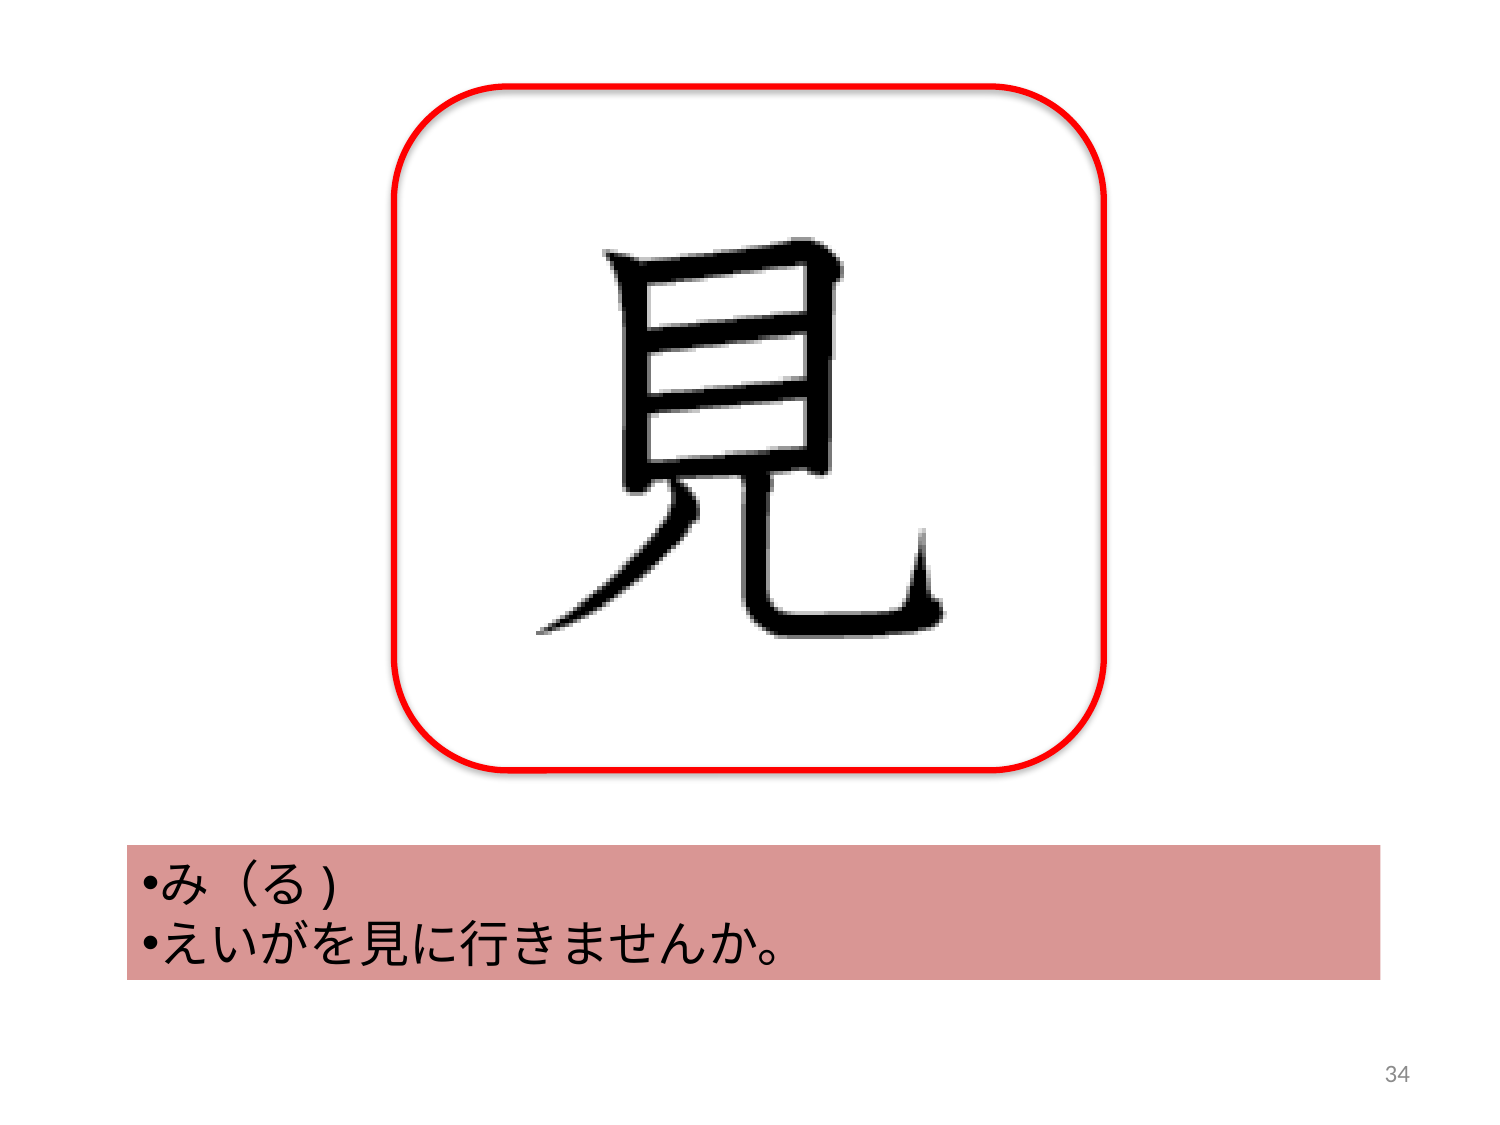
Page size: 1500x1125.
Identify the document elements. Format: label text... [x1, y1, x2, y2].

slide_number 34 [1074, 1042, 1425, 1103]
text_box [393, 85, 1105, 772]
text_box み（る) えいがを見に行きませんか。 [127, 845, 1381, 980]
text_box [416, 187, 1076, 682]
